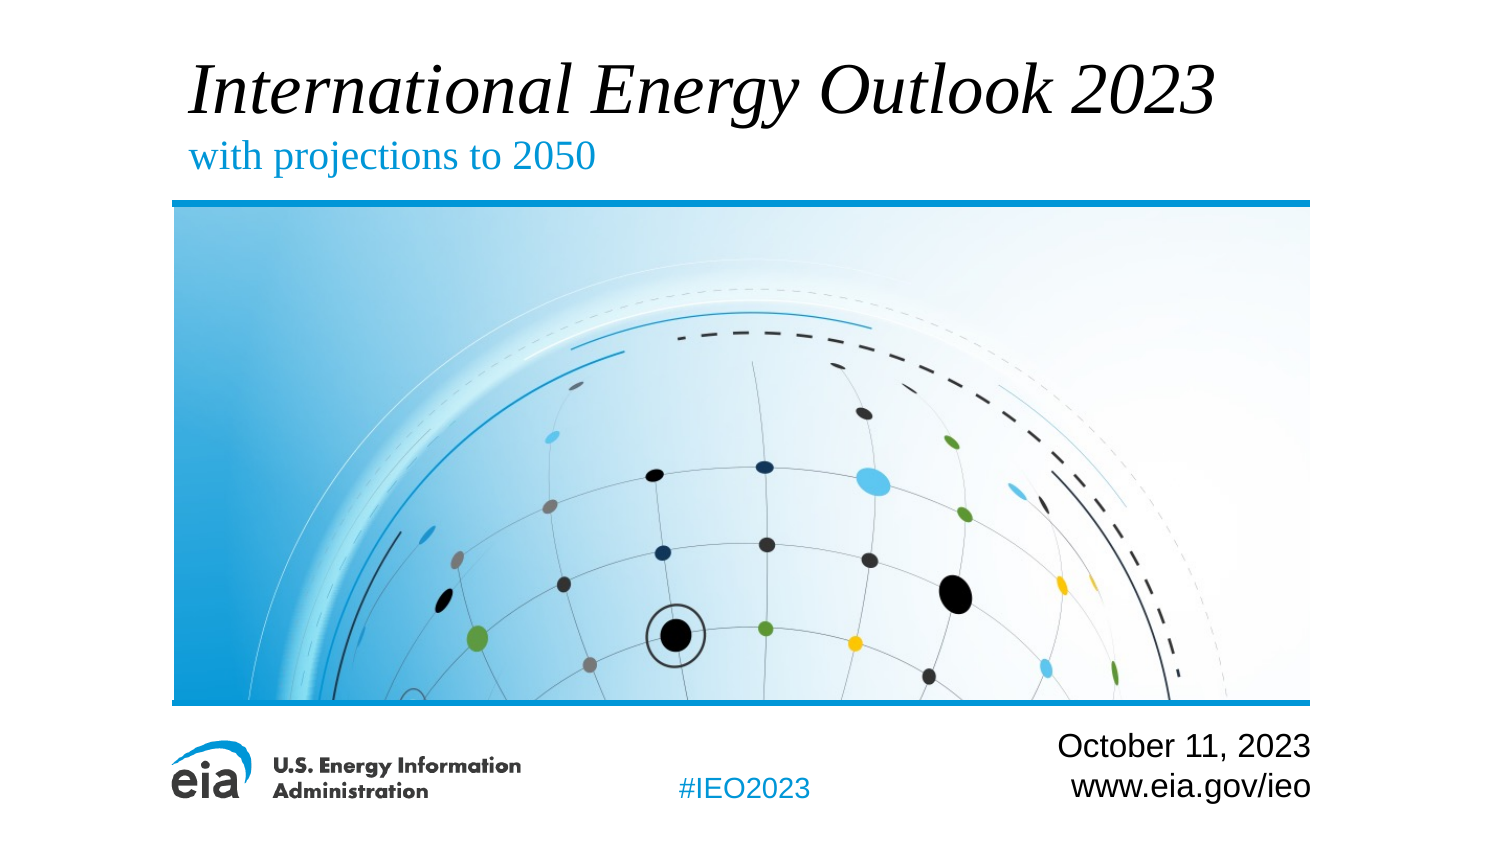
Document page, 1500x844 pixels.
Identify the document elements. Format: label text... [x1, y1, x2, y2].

text_box #IEO2023 [533, 762, 962, 812]
picture [162, 730, 529, 813]
picture [173, 208, 1311, 699]
text_box October 11, 2023 www.eia.gov/ieo [927, 716, 1327, 812]
text_box International Energy Outlook 2023 with projections to 2050 [173, 33, 1367, 186]
